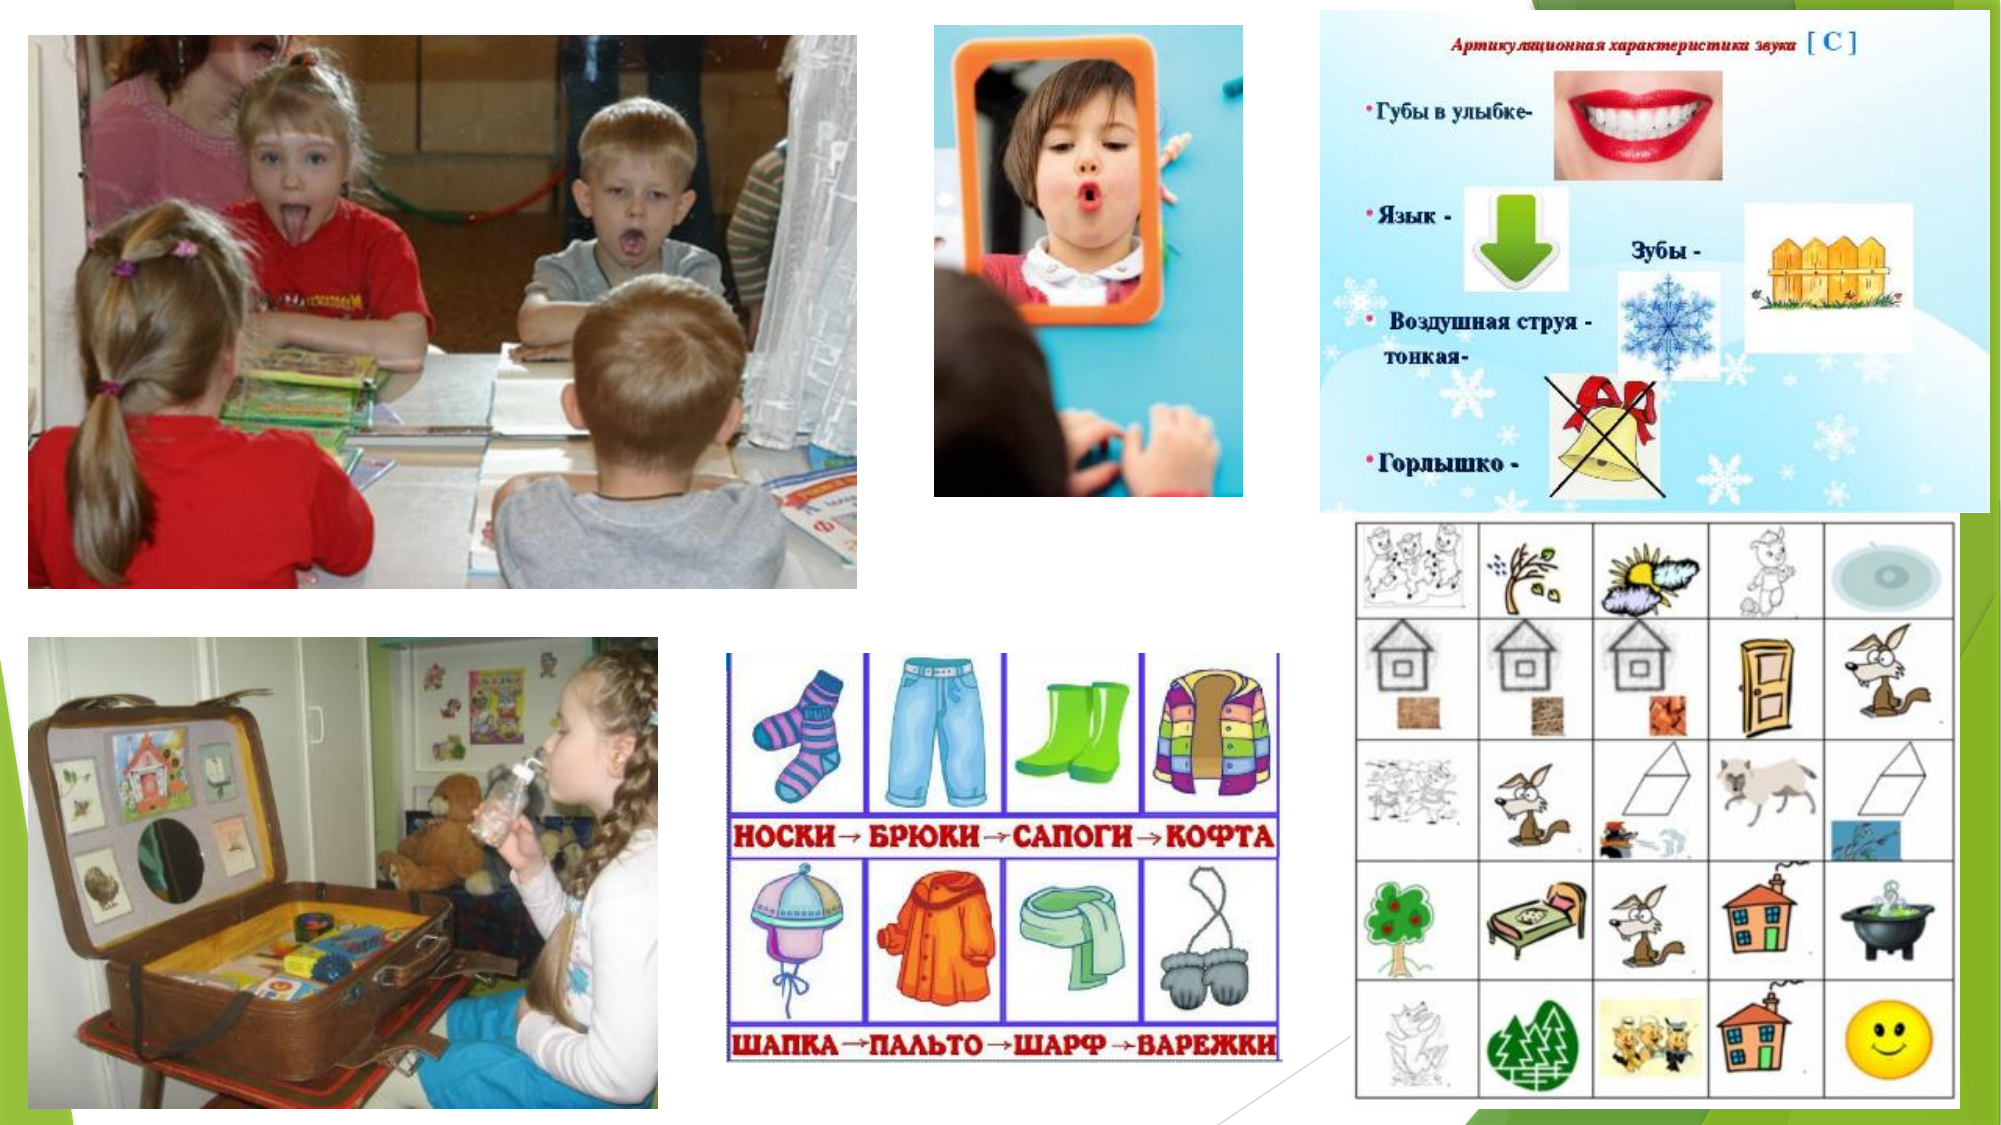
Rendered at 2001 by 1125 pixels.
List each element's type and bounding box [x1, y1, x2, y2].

picture [28, 637, 658, 1110]
list [725, 652, 1283, 1063]
picture [28, 35, 857, 590]
picture [933, 25, 1244, 498]
picture [1114, 489, 1123, 498]
picture [1319, 9, 1991, 1110]
